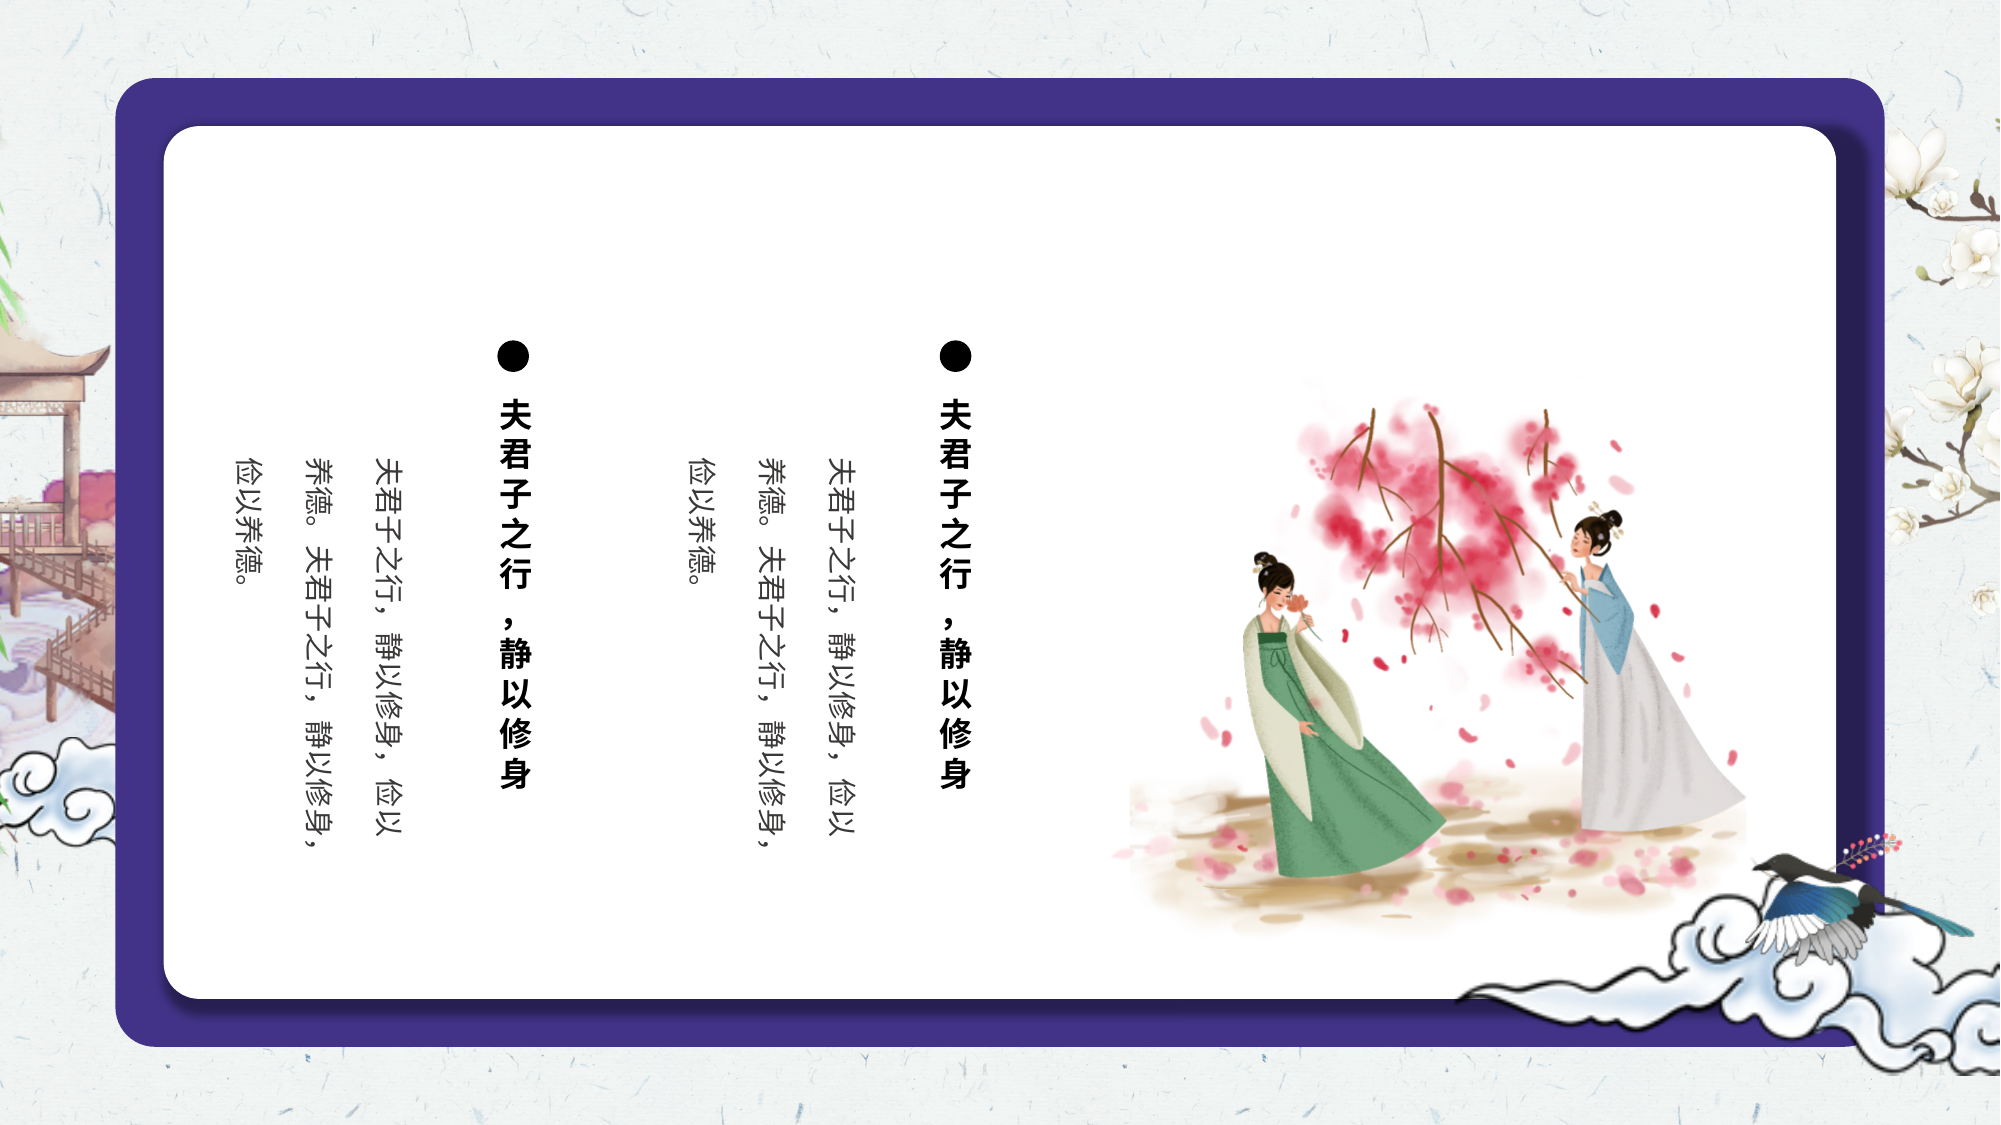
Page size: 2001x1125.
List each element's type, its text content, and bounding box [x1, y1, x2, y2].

text_box 夫君子之行 ，静以修身 [924, 386, 999, 801]
picture [0, 0, 2000, 1125]
text_box [497, 340, 529, 372]
text_box [939, 340, 972, 372]
text_box 夫君子之行，静以修身，俭以养德。夫君子之行，静以修身，俭以养德。 [207, 442, 450, 868]
text_box 夫君子之行 ，静以修身 [484, 386, 559, 801]
text_box 夫君子之行，静以修身，俭以养德。夫君子之行，静以修身，俭以养德。 [660, 442, 904, 868]
